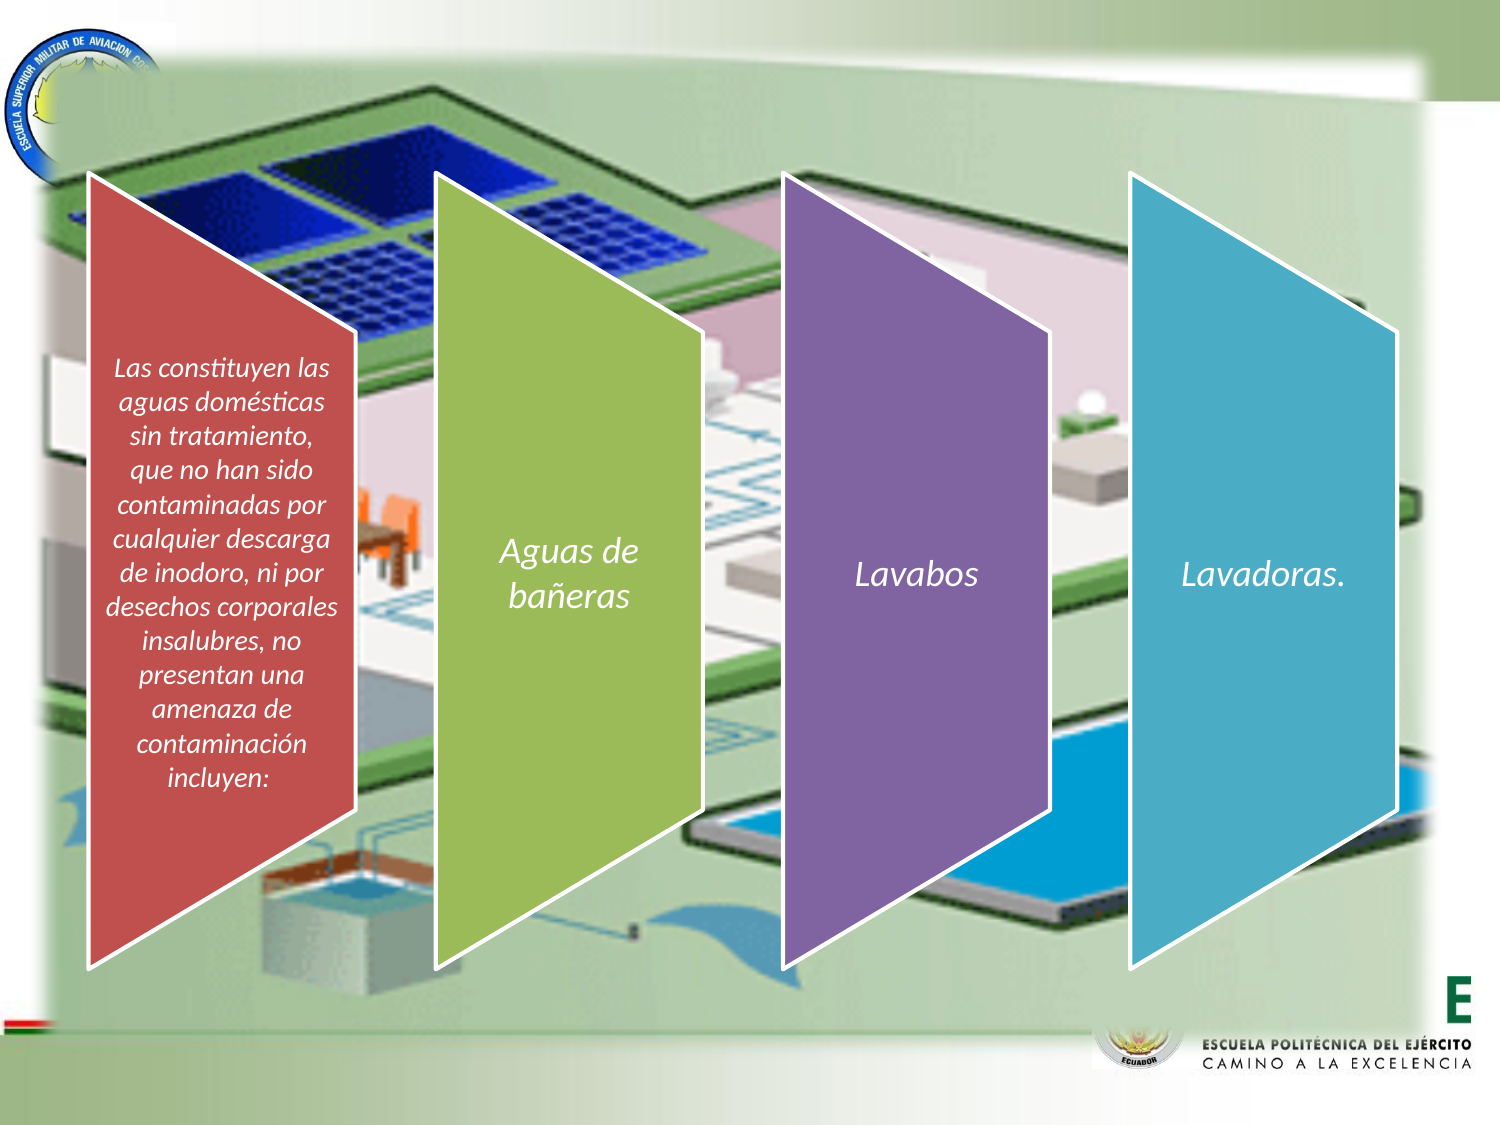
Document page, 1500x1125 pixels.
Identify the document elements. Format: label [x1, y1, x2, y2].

picture [0, 0, 1500, 1125]
text_box [88, 172, 1398, 970]
